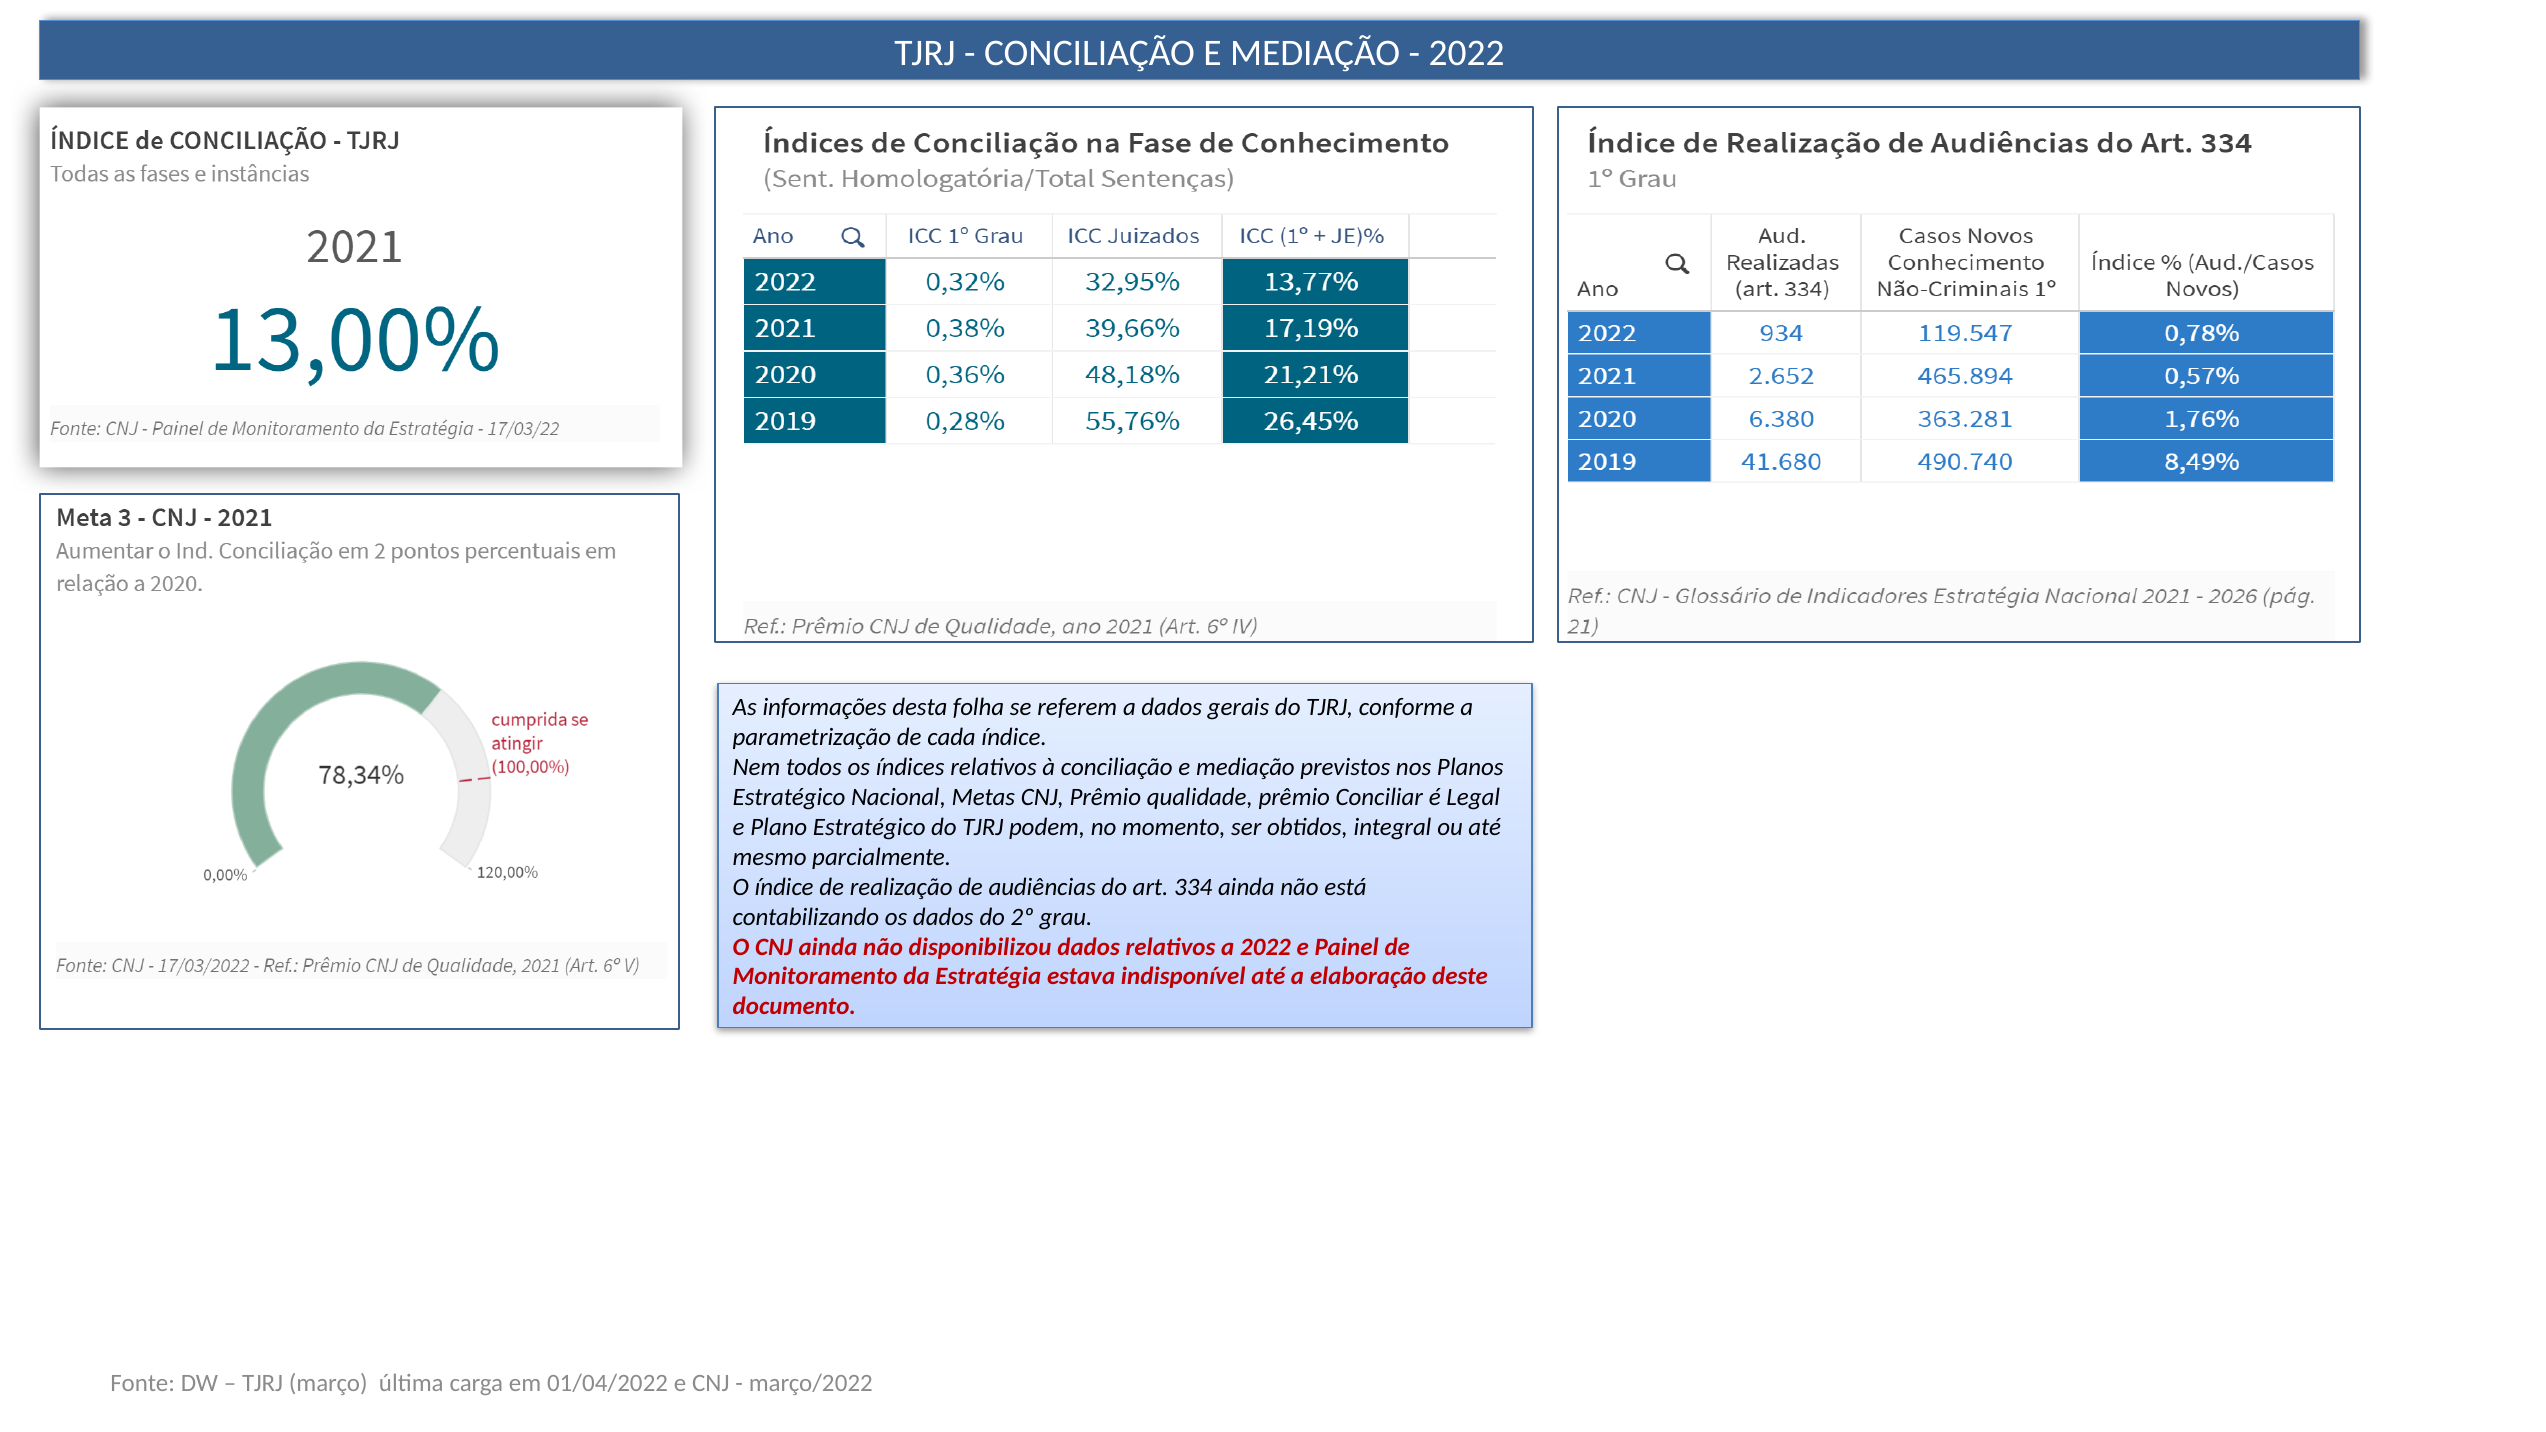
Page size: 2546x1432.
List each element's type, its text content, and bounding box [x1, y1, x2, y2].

text_box [1556, 105, 2362, 644]
text_box TJRJ - CONCILIAÇÃO E MEDIAÇÃO - 2022 [39, 20, 2360, 80]
text_box [713, 105, 1535, 644]
picture [47, 122, 661, 443]
picture [1564, 124, 2337, 643]
text_box [37, 105, 684, 470]
text_box As informações desta folha se referem a dados gerais do TJRJ, conforme a parametrização de cada índice. Nem todos os índices relativos à conciliação e mediação previstos nos Planos Estratégico Nacional, Metas CNJ, Prêmio qualidade, prêmio Conciliar é Legal e Plano Estratégico do TJRJ podem, no momento, ser obtidos, integral ou até mesmo parcialmente. O índice de realização de audiências do art. 334 ainda não está contabilizando os dados do 2º grau. O CNJ ainda não disponibilizou dados relativos a 2022 e Painel de Monitoramento da Estratégia estava indisponível até a elaboração deste documento. [717, 683, 1533, 1028]
picture [741, 124, 1498, 643]
footer Fonte: DW – TJRJ (março) última carga em 01/04/2022 e CNJ - março/2022 [42, 1351, 943, 1411]
picture [54, 500, 668, 980]
text_box [38, 492, 681, 1031]
